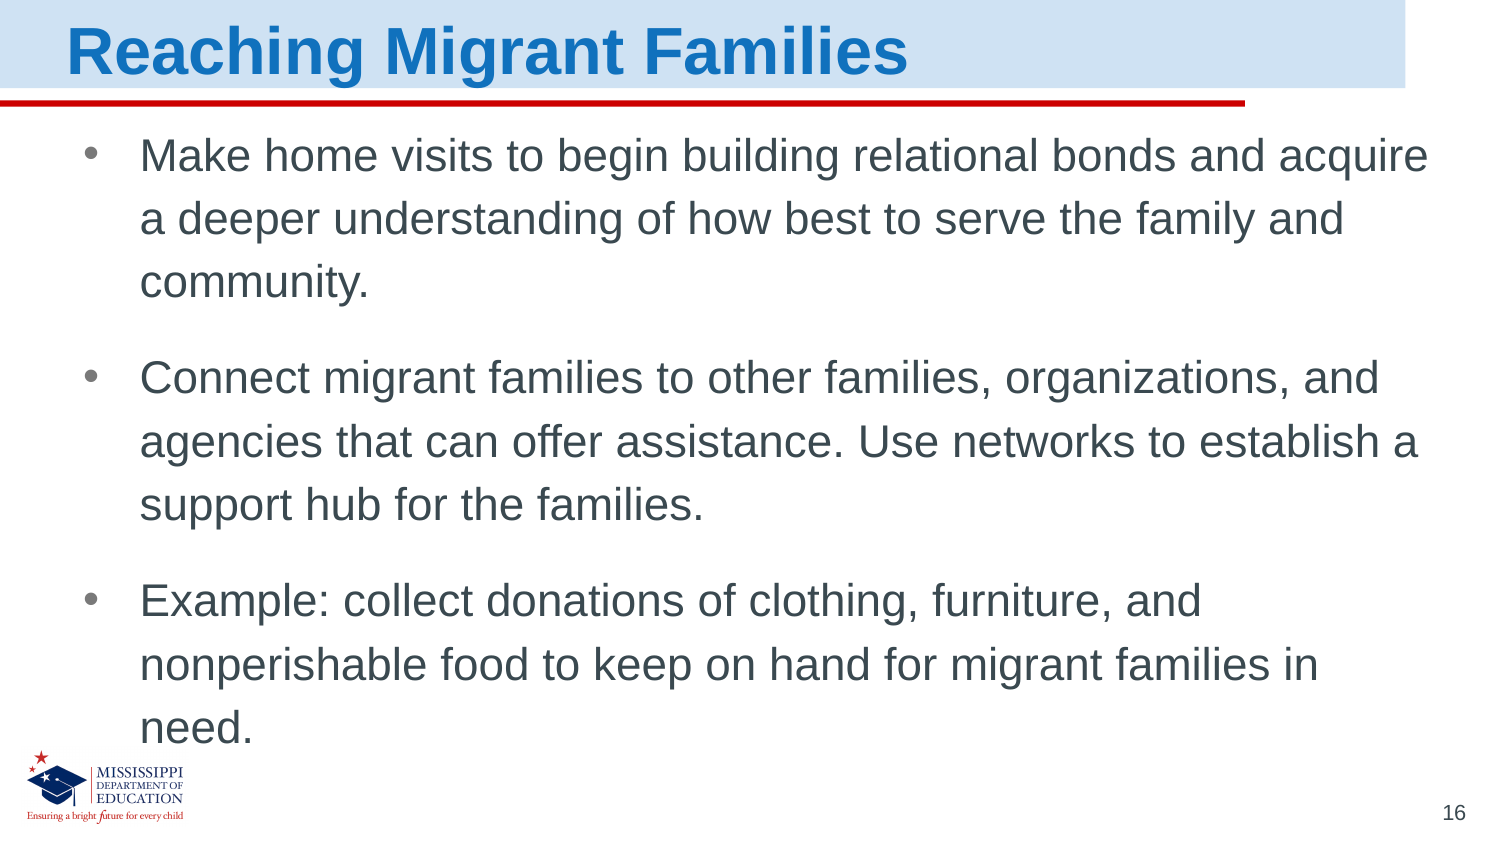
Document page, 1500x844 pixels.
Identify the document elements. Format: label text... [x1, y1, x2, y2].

list Make home visits to begin building relational bonds and acquire a deeper understanding of how best to serve the family and community. Connect migrant families to other families, organizations, and agencies that can offer assistance. Use networks to establish a support hub for the families. Example: collect donations of clothing, furniture, and nonperishable food to keep on hand for migrant families in need. [68, 102, 1455, 747]
picture [21, 746, 189, 827]
slide_number 16 [1391, 801, 1482, 841]
list Reaching Migrant Families [51, 5, 1406, 80]
